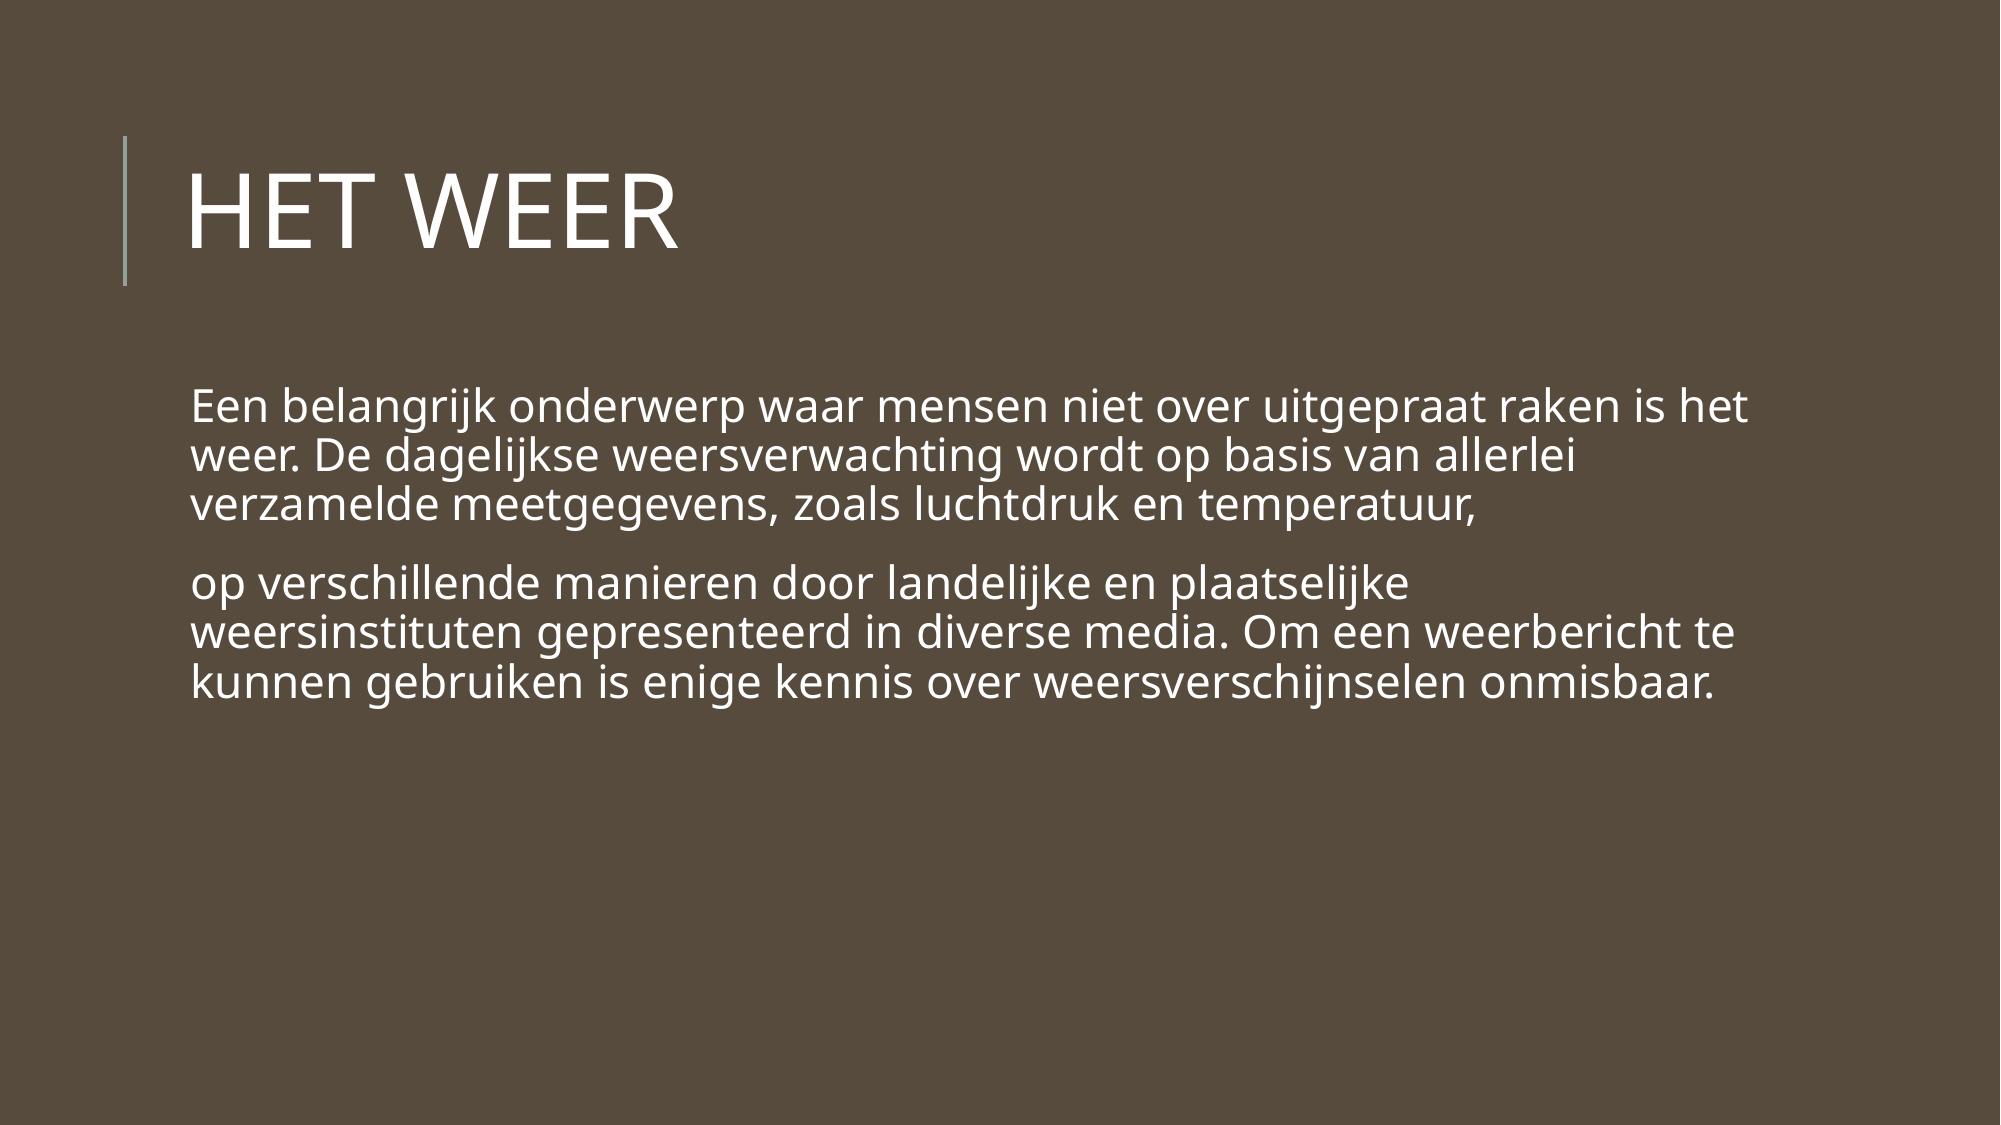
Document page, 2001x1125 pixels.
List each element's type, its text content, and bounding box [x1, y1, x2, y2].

title HET WEER [168, 96, 1763, 342]
list Een belangrijk onderwerp waar mensen niet over uitgepraat raken is het weer. De dagelijkse weersverwachting wordt op basis van allerlei verzamelde meetgegevens, zoals luchtdruk en temperatuur, op verschillende manieren door landelijke en plaatselijke weersinstituten gepresenteerd in diverse media. Om een weerbericht te kunnen gebruiken is enige kennis over weersverschijnselen onmisbaar. [168, 375, 1763, 760]
